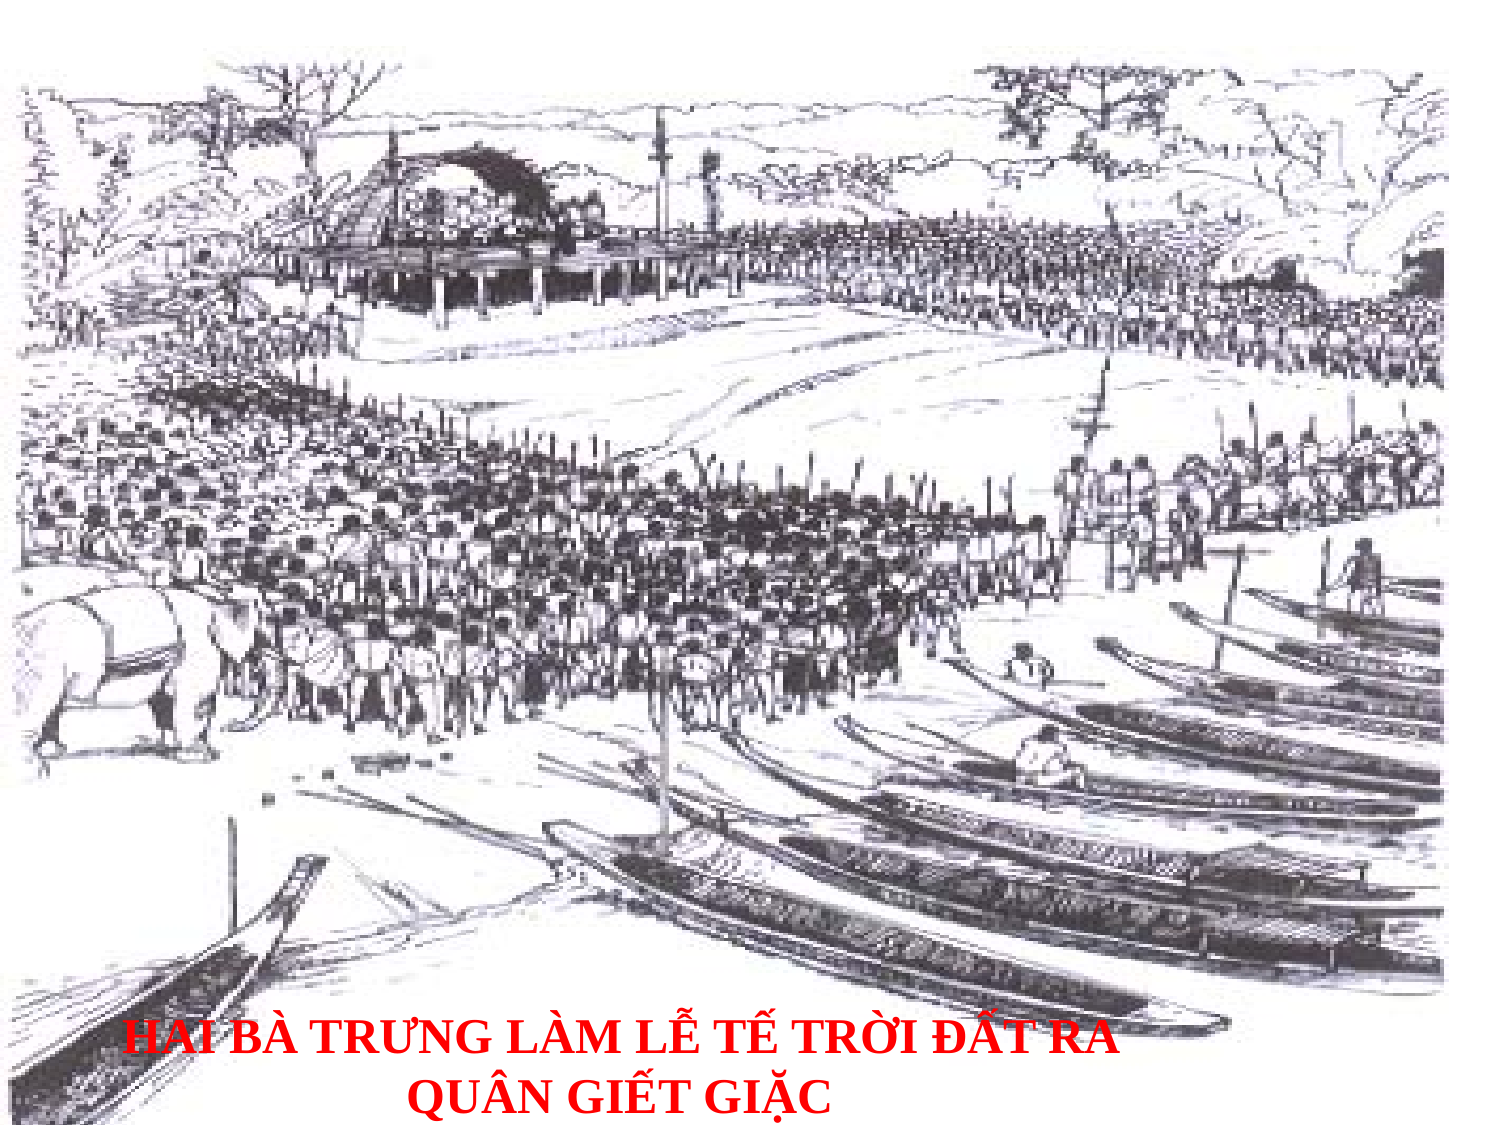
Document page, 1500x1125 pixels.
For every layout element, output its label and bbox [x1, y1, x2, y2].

text_box [0, 46, 1449, 1125]
